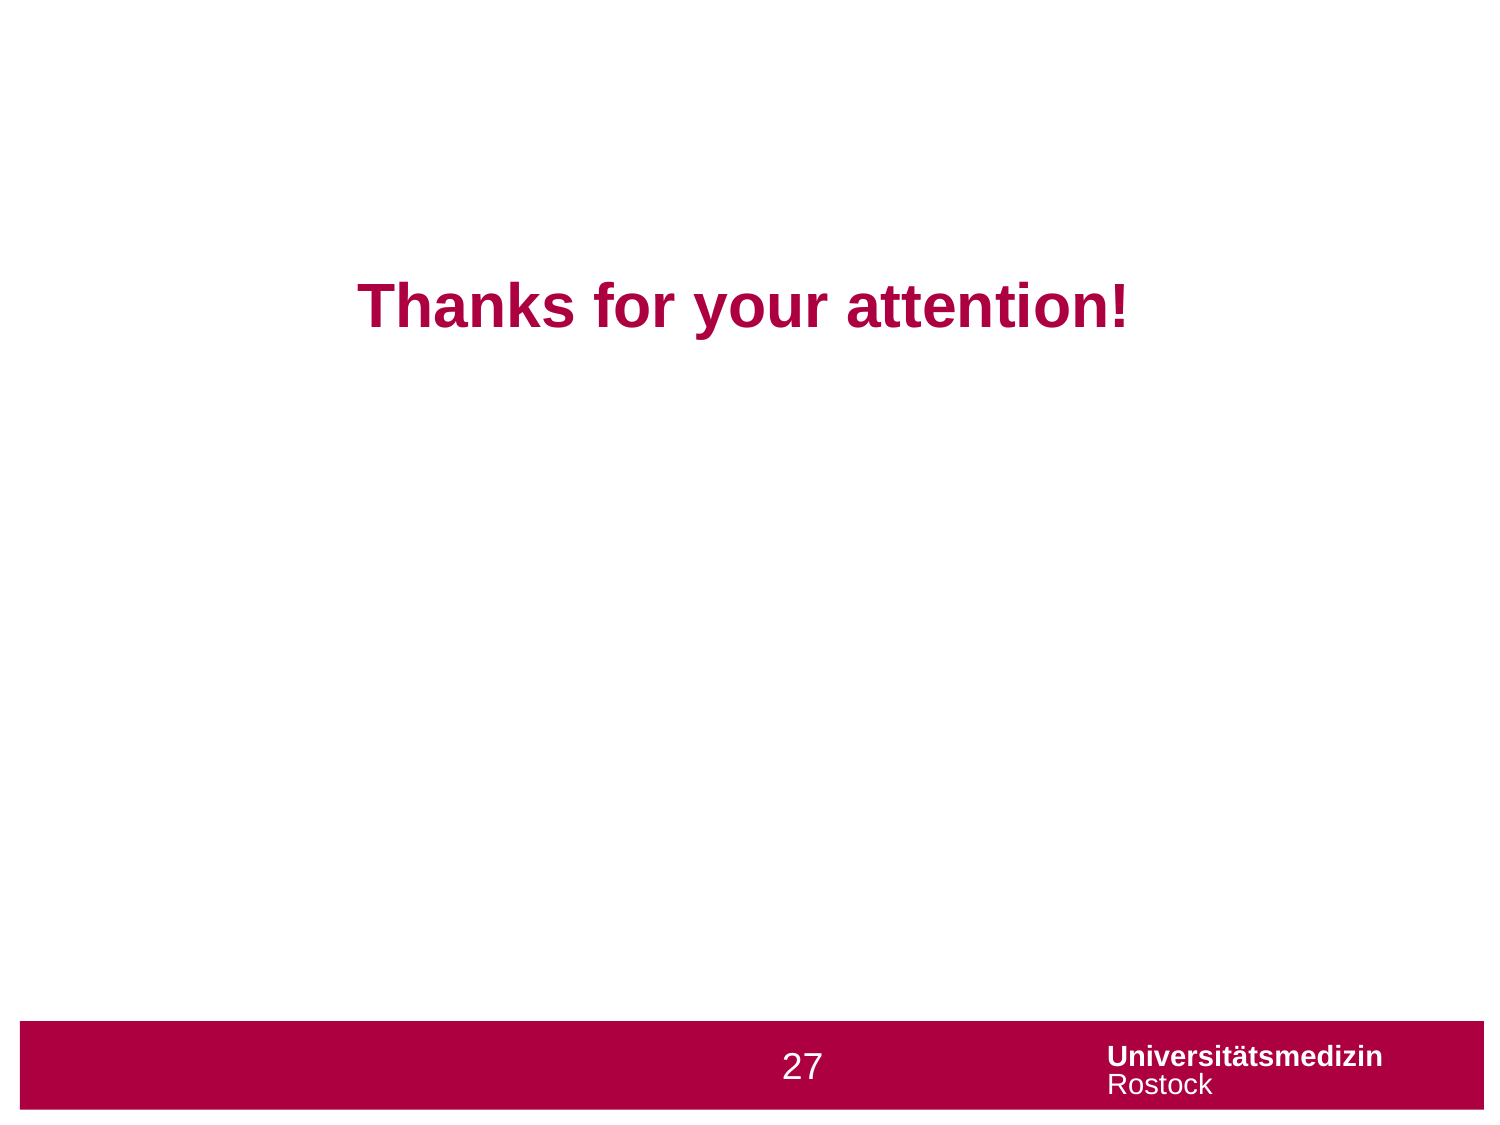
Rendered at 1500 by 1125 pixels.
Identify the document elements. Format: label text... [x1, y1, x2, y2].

text_box 27 [767, 1034, 1118, 1095]
title Thanks for your attention! [111, 266, 1377, 339]
